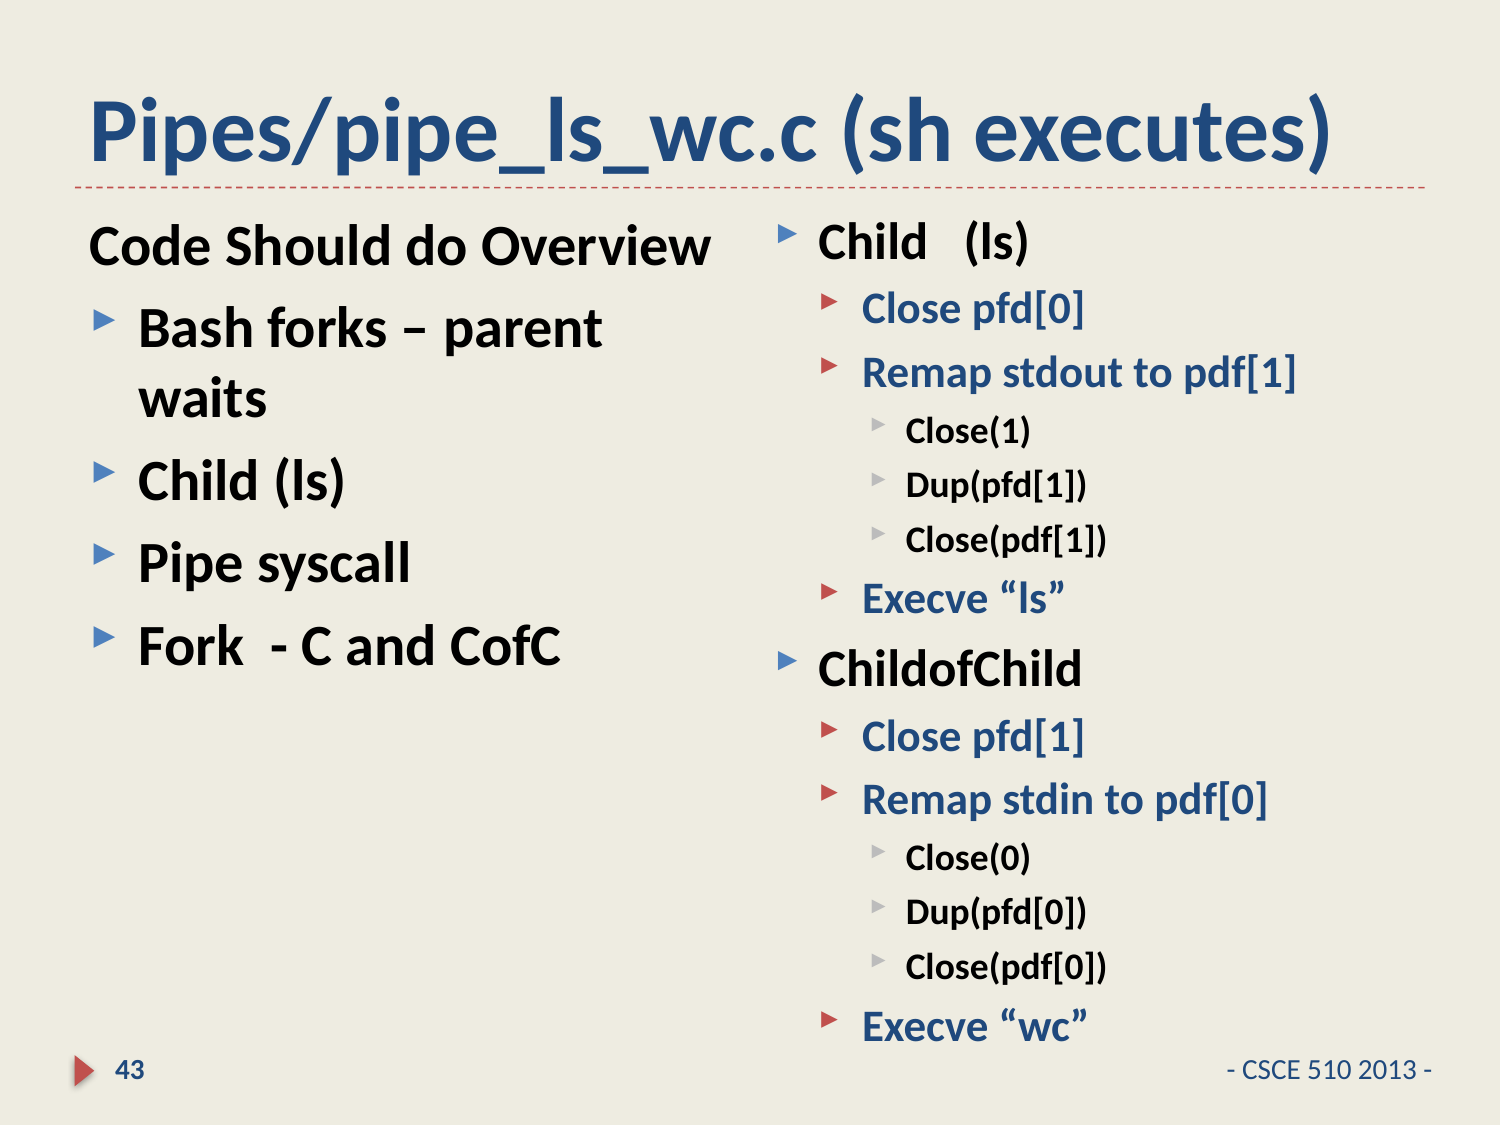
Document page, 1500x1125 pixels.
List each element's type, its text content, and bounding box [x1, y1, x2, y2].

slide_number 43 [100, 1042, 426, 1103]
slide_number - CSCE 510 2013 - [1211, 1042, 1500, 1103]
list Code Should do Overview Bash forks – parent waits Child (ls) Pipe syscall Fork - C and CofC [75, 200, 738, 1010]
title Pipes/pipe_ls_wc.c (sh executes) [75, 37, 1425, 188]
list Child (ls) Close pfd[0] Remap stdout to pdf[1] Close(1) Dup(pfd[1]) Close(pdf[1]) Execve “ls” ChildofChild Close pfd[1] Remap stdin to pdf[0] Close(0) Dup(pfd[0]) Close(pdf[0]) Execve “wc” [759, 199, 1423, 1063]
